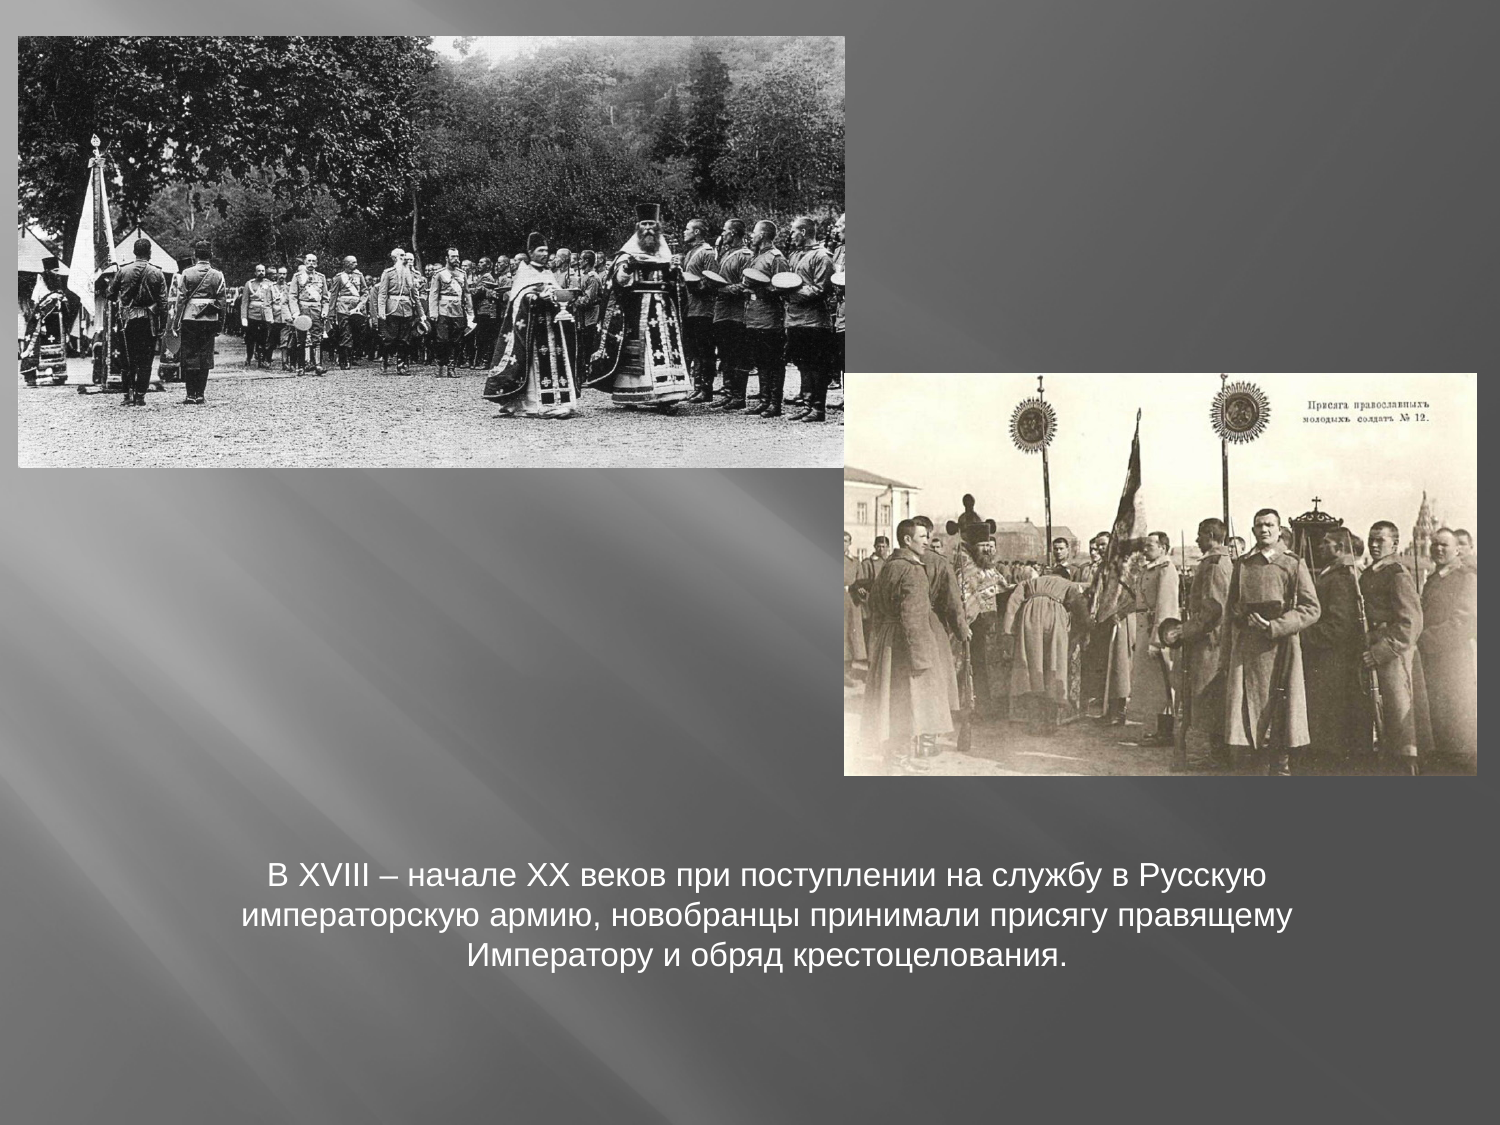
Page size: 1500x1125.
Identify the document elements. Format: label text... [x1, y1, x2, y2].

picture [17, 36, 1477, 776]
list В XVIII – начале XX веков при поступлении на службу в Русскую императорскую армию, новобранцы принимали присягу правящему Императору и обряд крестоцелования. [135, 846, 1400, 1059]
